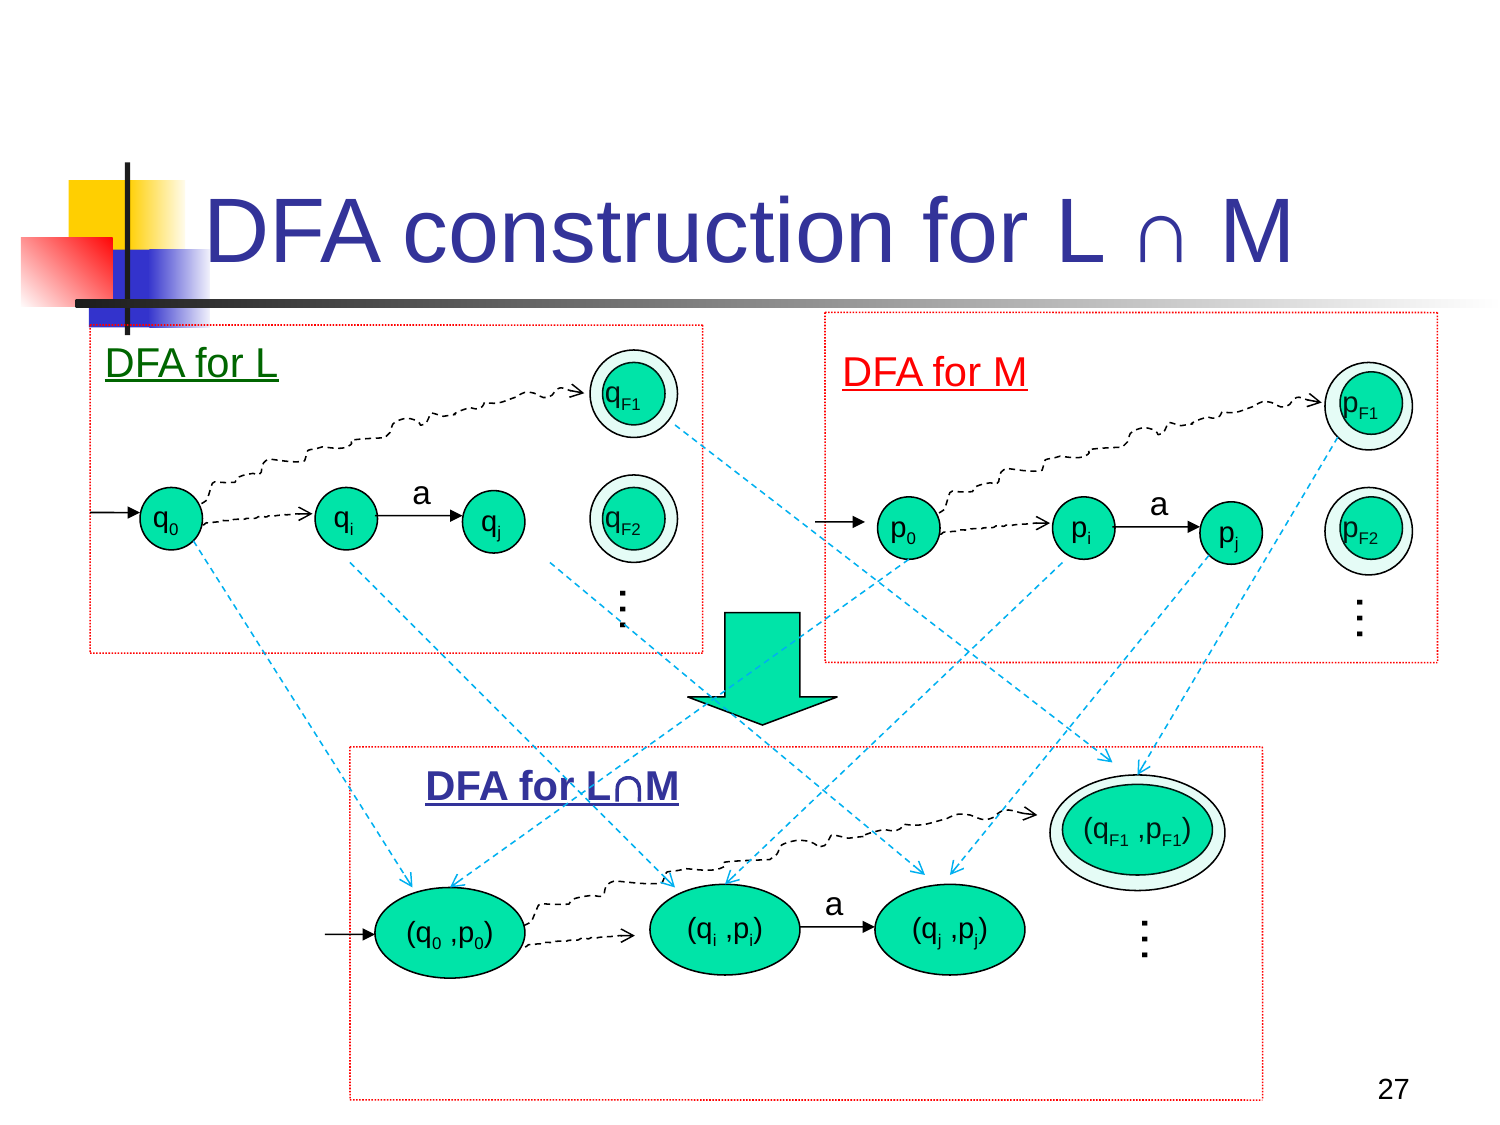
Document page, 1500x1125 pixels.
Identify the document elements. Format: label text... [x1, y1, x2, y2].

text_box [349, 562, 676, 888]
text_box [918, 852, 1063, 885]
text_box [129, 604, 344, 824]
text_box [515, 885, 844, 954]
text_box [515, 493, 669, 560]
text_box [919, 716, 1240, 845]
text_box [549, 562, 926, 876]
slide_number 27 [1112, 1037, 1426, 1113]
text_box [674, 424, 1113, 763]
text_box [824, 312, 1438, 663]
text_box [89, 324, 703, 654]
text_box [1068, 505, 1407, 707]
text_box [324, 716, 1263, 1101]
title DFA construction for L ∩ M [188, 101, 1468, 289]
